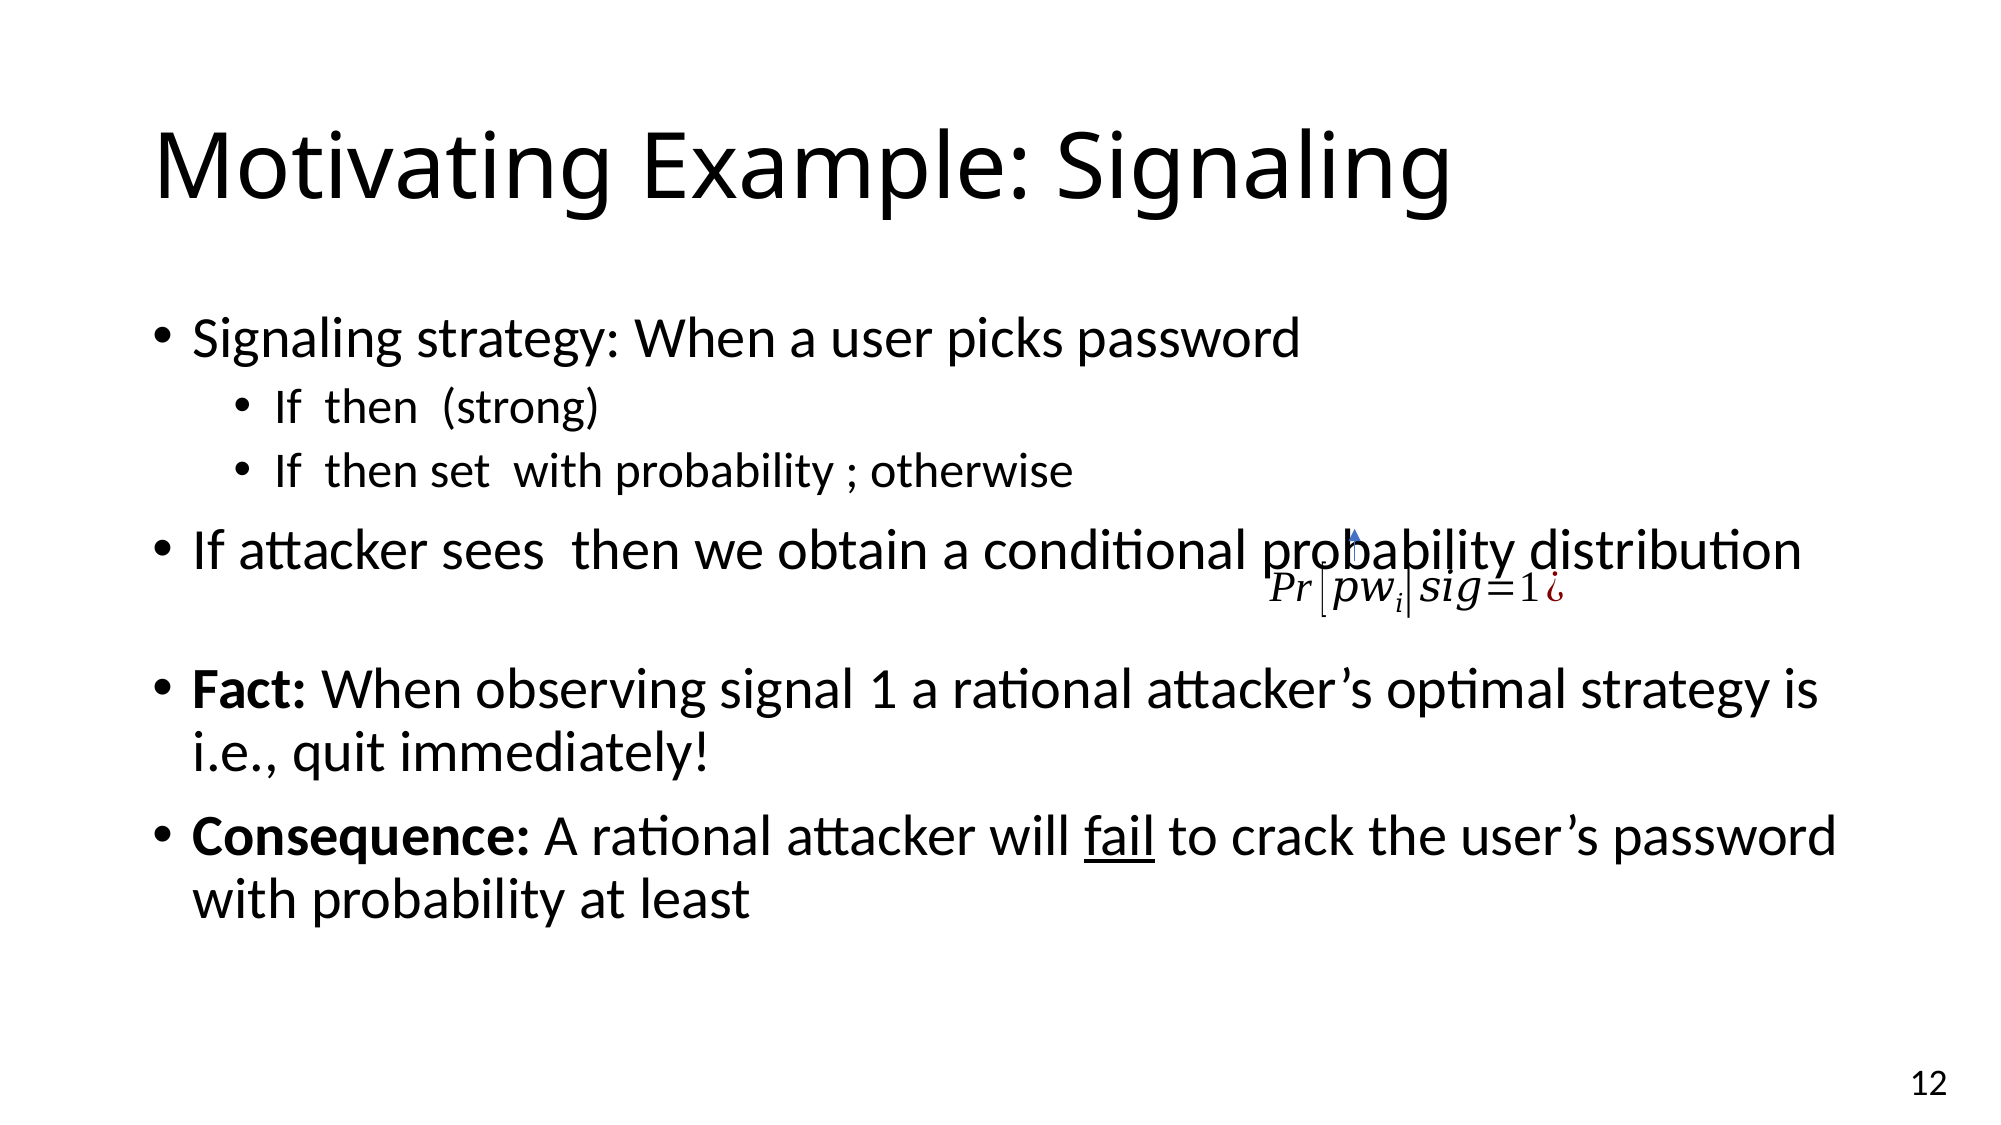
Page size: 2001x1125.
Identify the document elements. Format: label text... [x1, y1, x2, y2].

slide_number 12 [1512, 1050, 1963, 1111]
title Motivating Example: Signaling [137, 59, 1863, 278]
